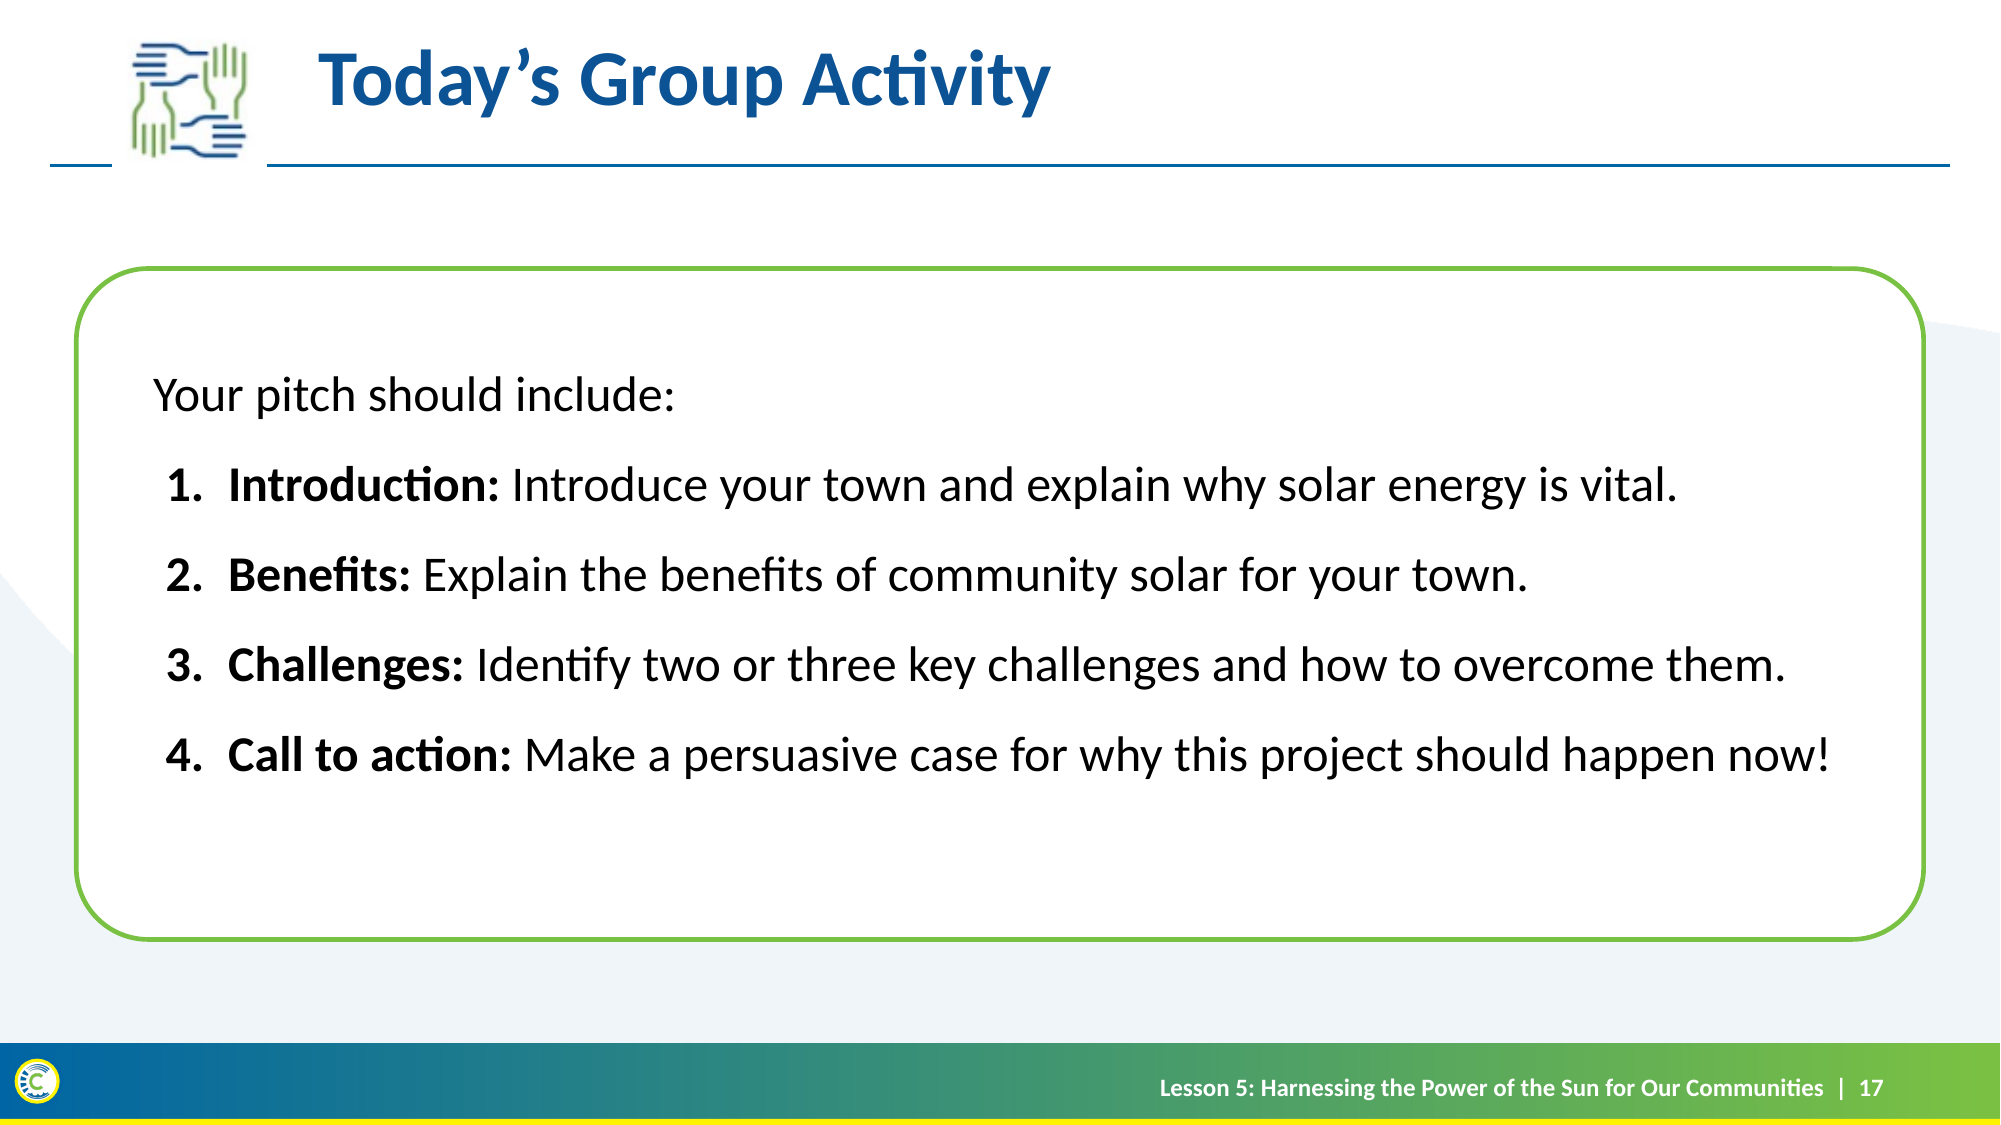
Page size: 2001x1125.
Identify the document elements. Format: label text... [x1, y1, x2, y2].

picture [20, 1064, 53, 1099]
text_box Lesson 5: Harnessing the Power of the Sun for Our Communities [1079, 1055, 1841, 1119]
picture [112, 29, 267, 177]
title Today’s Group Activity [318, 37, 1951, 226]
list Your pitch should include: Introduction: Introduce your town and explain why solar energy is vital. Benefits: Explain the benefits of community solar for your town. Challenges: Identify two or three key challenges and how to overcome them. Call to action: Make a persuasive case for why this project should happen now! [138, 331, 1862, 977]
text_box 17 [1843, 1055, 1926, 1119]
